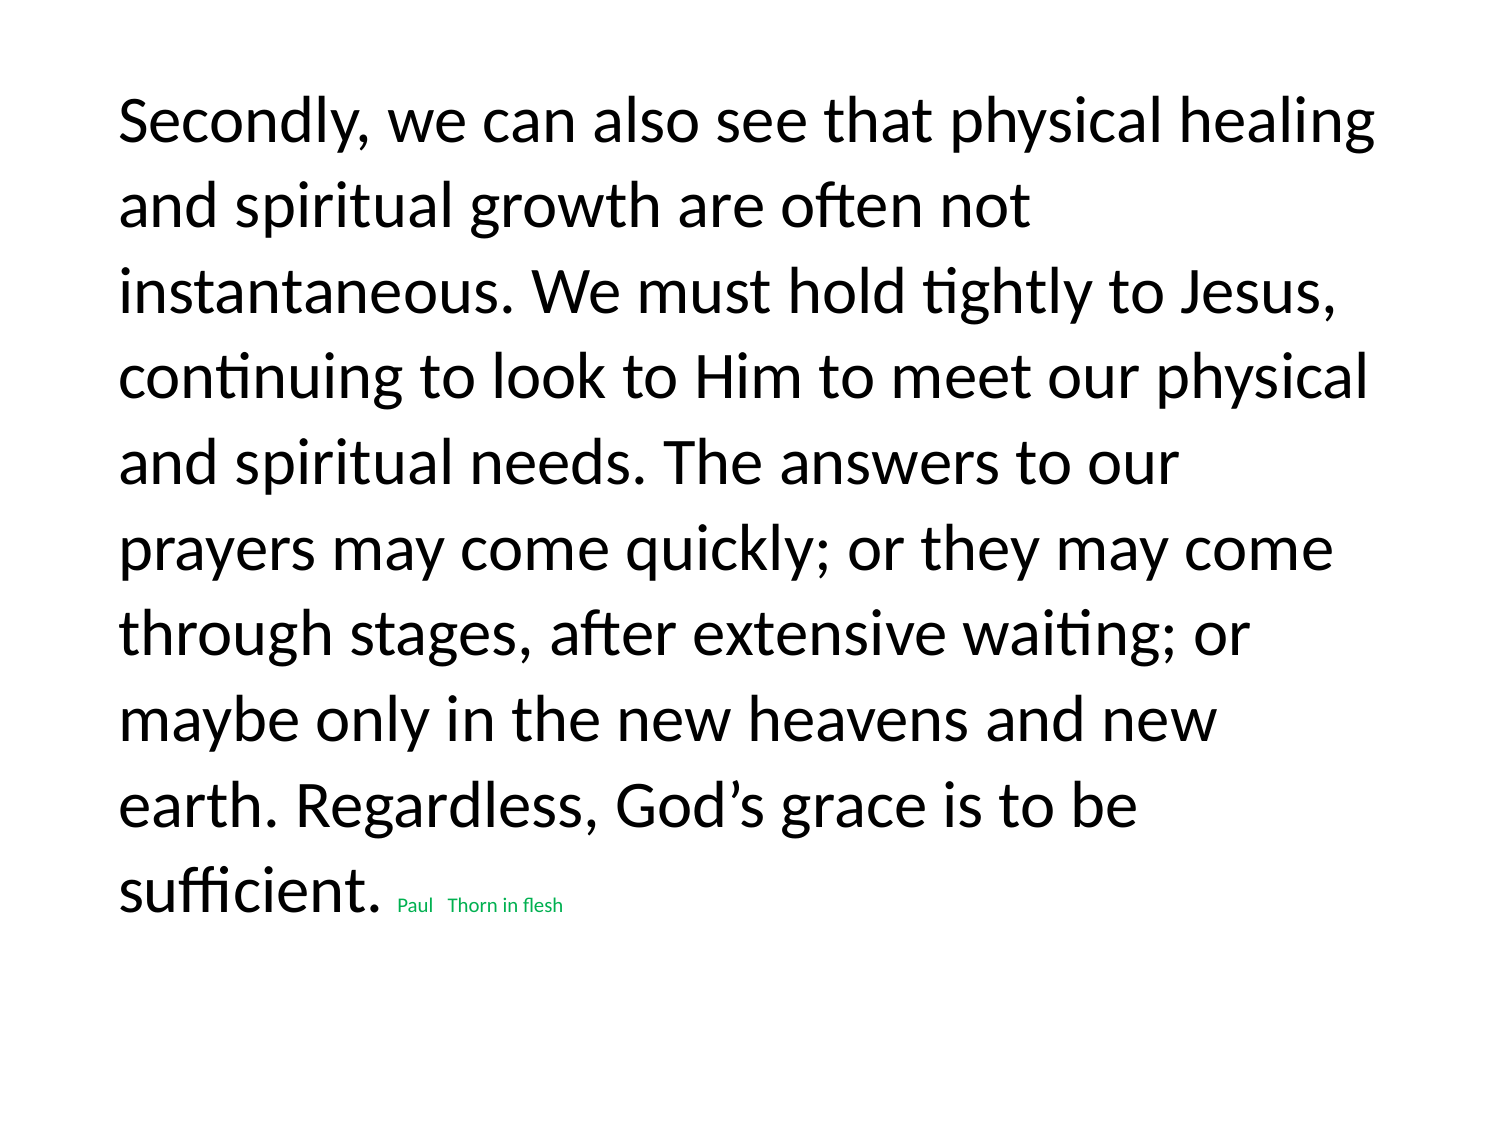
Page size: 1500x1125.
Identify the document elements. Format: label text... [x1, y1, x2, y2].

list Secondly, we can also see that physical healing and spiritual growth are often not instantaneous. We must hold tightly to Jesus, continuing to look to Him to meet our physical and spiritual needs. The answers to our prayers may come quickly; or they may come through stages, after extensive waiting; or maybe only in the new heavens and new earth. Regardless, God’s grace is to be sufficient. Paul Thorn in flesh [103, 62, 1397, 1029]
